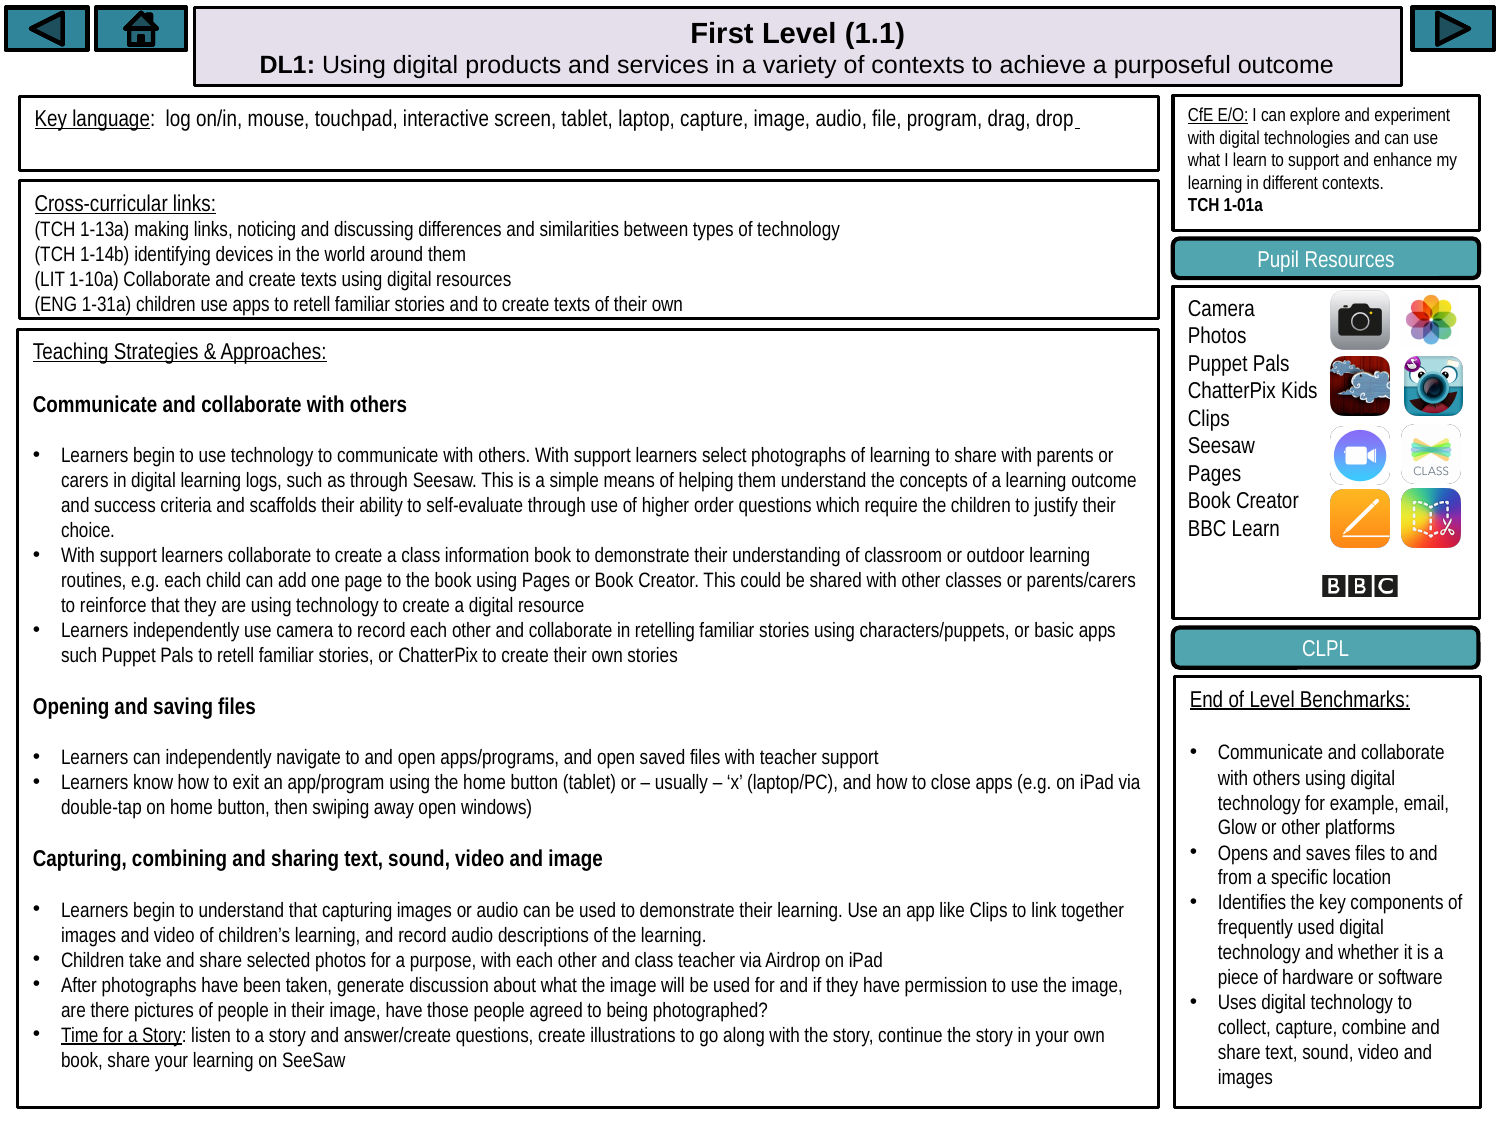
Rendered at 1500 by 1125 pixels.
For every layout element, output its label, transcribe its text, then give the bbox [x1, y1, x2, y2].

table_cell [1400, 359, 1465, 424]
text_box [1412, 7, 1494, 50]
picture [1330, 425, 1390, 485]
picture [1330, 356, 1390, 416]
picture [1401, 424, 1461, 484]
text_box Pupil Resources [1172, 238, 1480, 279]
picture [1330, 290, 1390, 350]
text_box [6, 7, 88, 50]
title First Level (1.1) DL1: Using digital products and services in a variety of contexts to achieve a purposeful outcome [194, 7, 1402, 86]
text_box Teaching Strategies & Approaches: Communicate and collaborate with others Learners begin to use technology to communicate with others. With support learners select photographs of learning to share with parents or carers in digital learning logs, such as through Seesaw. This is a simple means of helping them understand the concepts of a learning outcome and success criteria and scaffolds their ability to self-evaluate through use of higher order questions which require the children to justify their choice. With support learners collaborate to create a class information book to demonstrate their understanding of classroom or outdoor learning routines, e.g. each child can add one page to the book using Pages or Book Creator. This could be shared with other classes or parents/carers to reinforce that they are using technology to create a digital resource Learners independently use camera to record each other and collaborate in retelling familiar stories using characters/puppets, or basic apps such Puppet Pals to retell familiar stories, or ChatterPix to create their own stories Opening and saving files Learners can independently navigate to and open apps/programs, and open saved files with teacher support Learners know how to exit an app/program using the home button (tablet) or – usually – ‘x’ (laptop/PC), and how to close apps (e.g. on iPad via double-tap on home button, then swiping away open windows) Capturing, combining and sharing text, sound, video and image Learners begin to understand that capturing images or audio can be used to demonstrate their learning. Use an app like Clips to link together images and video of children’s learning, and record audio descriptions of the learning. Children take and share selected photos for a purpose, with each other and class teacher via Airdrop on iPad After photographs have been taken, generate discussion about what the image will be used for and if they have permission to use the image, are there pictures of people in their image, have those people agreed to being photographed? Time for a Story: listen to a story and answer/create questions, create illustrations to go along with the story, continue the story in your own book, share your learning on SeeSaw [17, 329, 1159, 1108]
picture [1401, 488, 1461, 548]
text_box End of Level Benchmarks: Communicate and collaborate with others using digital technology for example, email, Glow or other platforms Opens and saves files to and from a specific location Identifies the key components of frequently used digital technology and whether it is a piece of hardware or software Uses digital technology to collect, capture, combine and share text, sound, video and images [1174, 676, 1481, 1108]
text_box Cross-curricular links: (TCH 1-13a) making links, noticing and discussing differences and similarities between types of technology (TCH 1-14b) identifying devices in the world around them (LIT 1-10a) Collaborate and create texts using digital resources (ENG 1-31a) children use apps to retell familiar stories and to create texts of their own [19, 180, 1159, 319]
text_box CfE E/O: I can explore and experiment with digital technologies and can use what I learn to support and enhance my learning in different contexts. TCH 1-01a [1172, 95, 1480, 231]
text_box Key language: log on/in, mouse, touchpad, interactive screen, tablet, laptop, capture, image, audio, file, program, drag, drop [19, 96, 1159, 171]
text_box Camera Photos Puppet Pals ChatterPix Kids Clips Seesaw Pages Book Creator BBC Learn [1172, 286, 1480, 619]
text_box [96, 7, 186, 50]
text_box CLPL [1172, 627, 1479, 668]
table_cell [1398, 292, 1463, 356]
picture [1403, 356, 1463, 416]
picture [1320, 569, 1400, 599]
picture [1401, 289, 1461, 349]
picture [1330, 489, 1390, 549]
